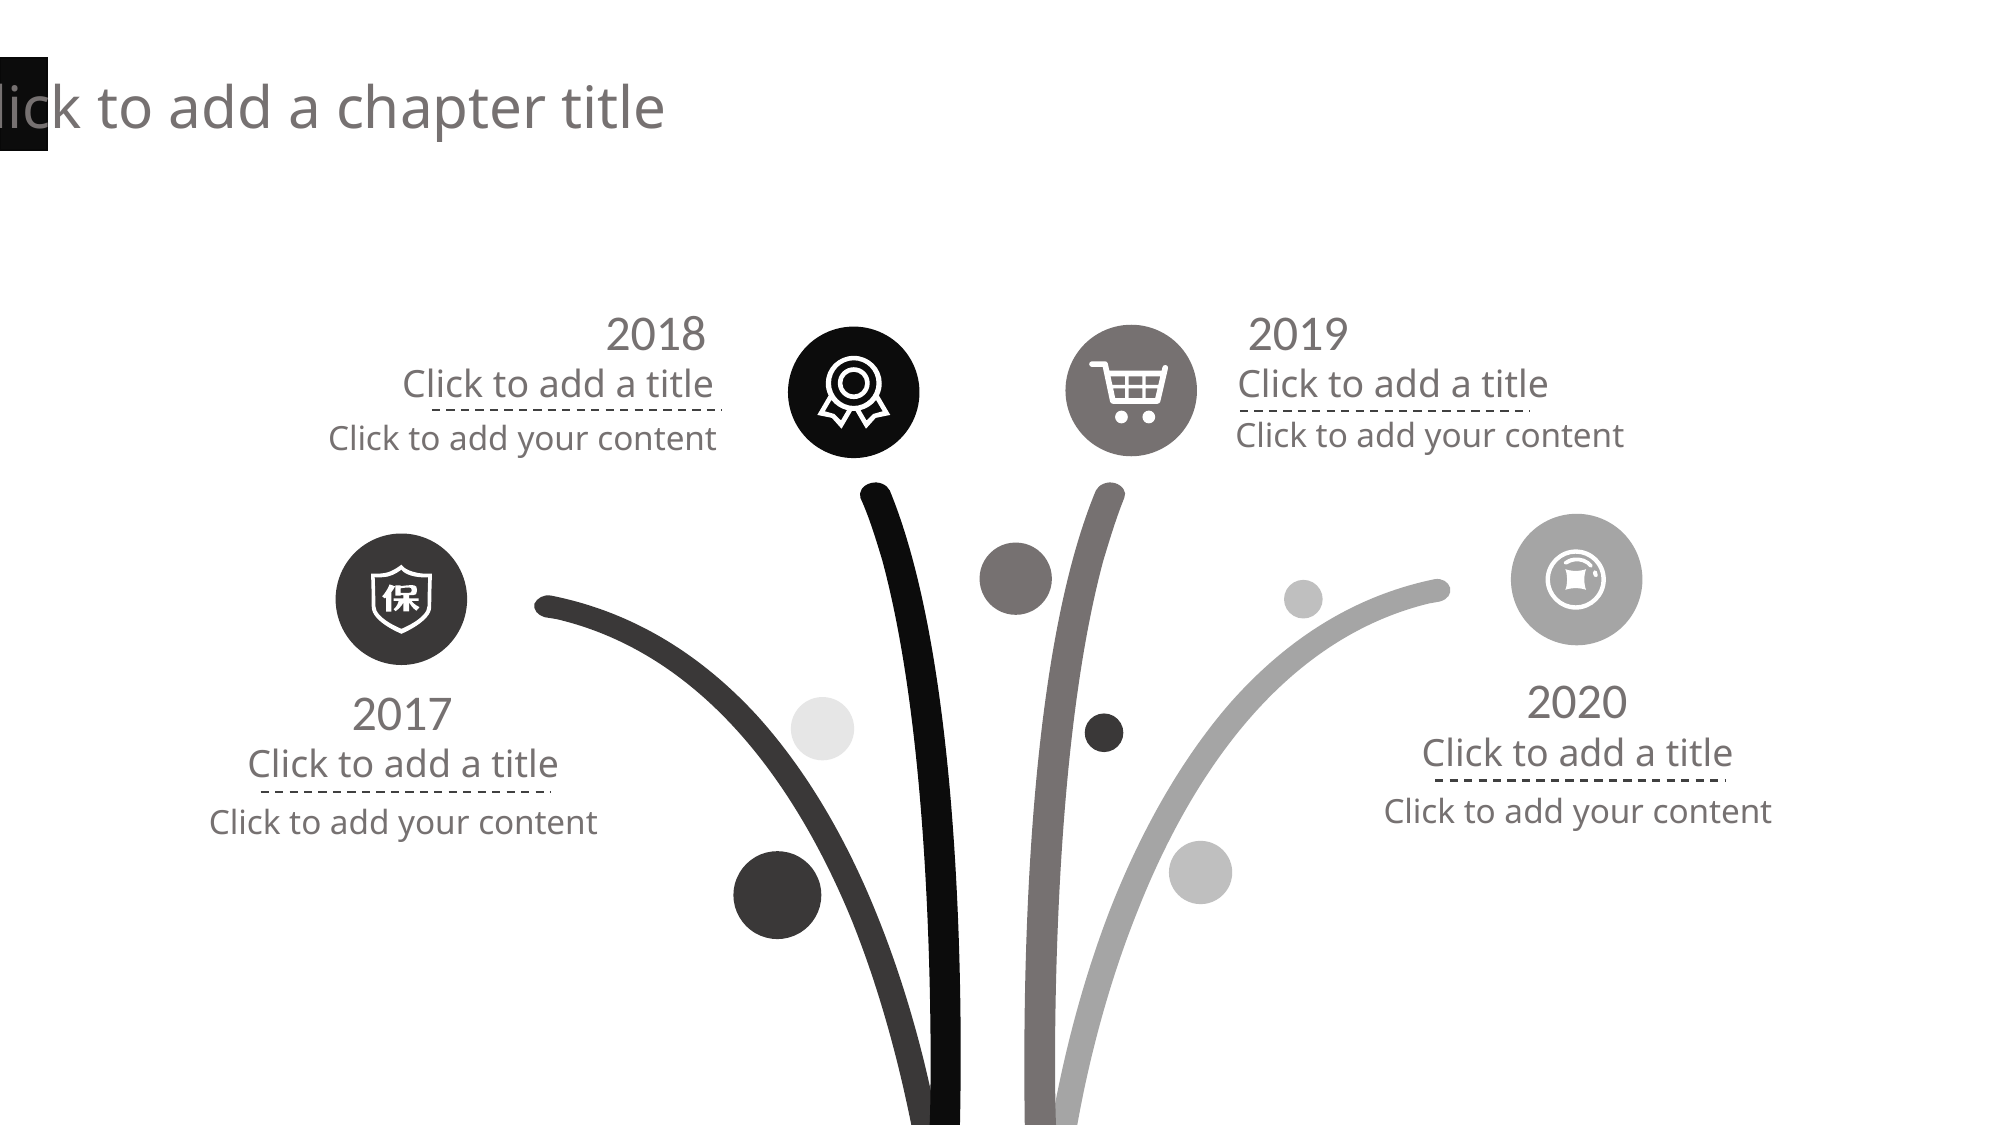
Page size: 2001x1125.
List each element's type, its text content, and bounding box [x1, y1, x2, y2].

text_box [534, 595, 930, 1125]
text_box [860, 482, 961, 1125]
text_box [1083, 712, 1125, 754]
text_box [1167, 839, 1234, 906]
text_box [172, 672, 636, 850]
text_box [1056, 578, 1451, 1125]
text_box [1024, 482, 1126, 1125]
text_box [978, 541, 1053, 616]
text_box [1282, 578, 1324, 620]
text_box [1346, 661, 1810, 839]
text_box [335, 533, 468, 665]
text_box [0, 57, 48, 63]
text_box [732, 850, 823, 941]
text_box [1510, 513, 1643, 646]
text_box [269, 292, 733, 466]
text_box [1065, 324, 1197, 457]
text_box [1220, 292, 1684, 463]
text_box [787, 326, 920, 459]
text_box Click to add a chapter title [0, 63, 682, 148]
text_box [789, 695, 856, 762]
